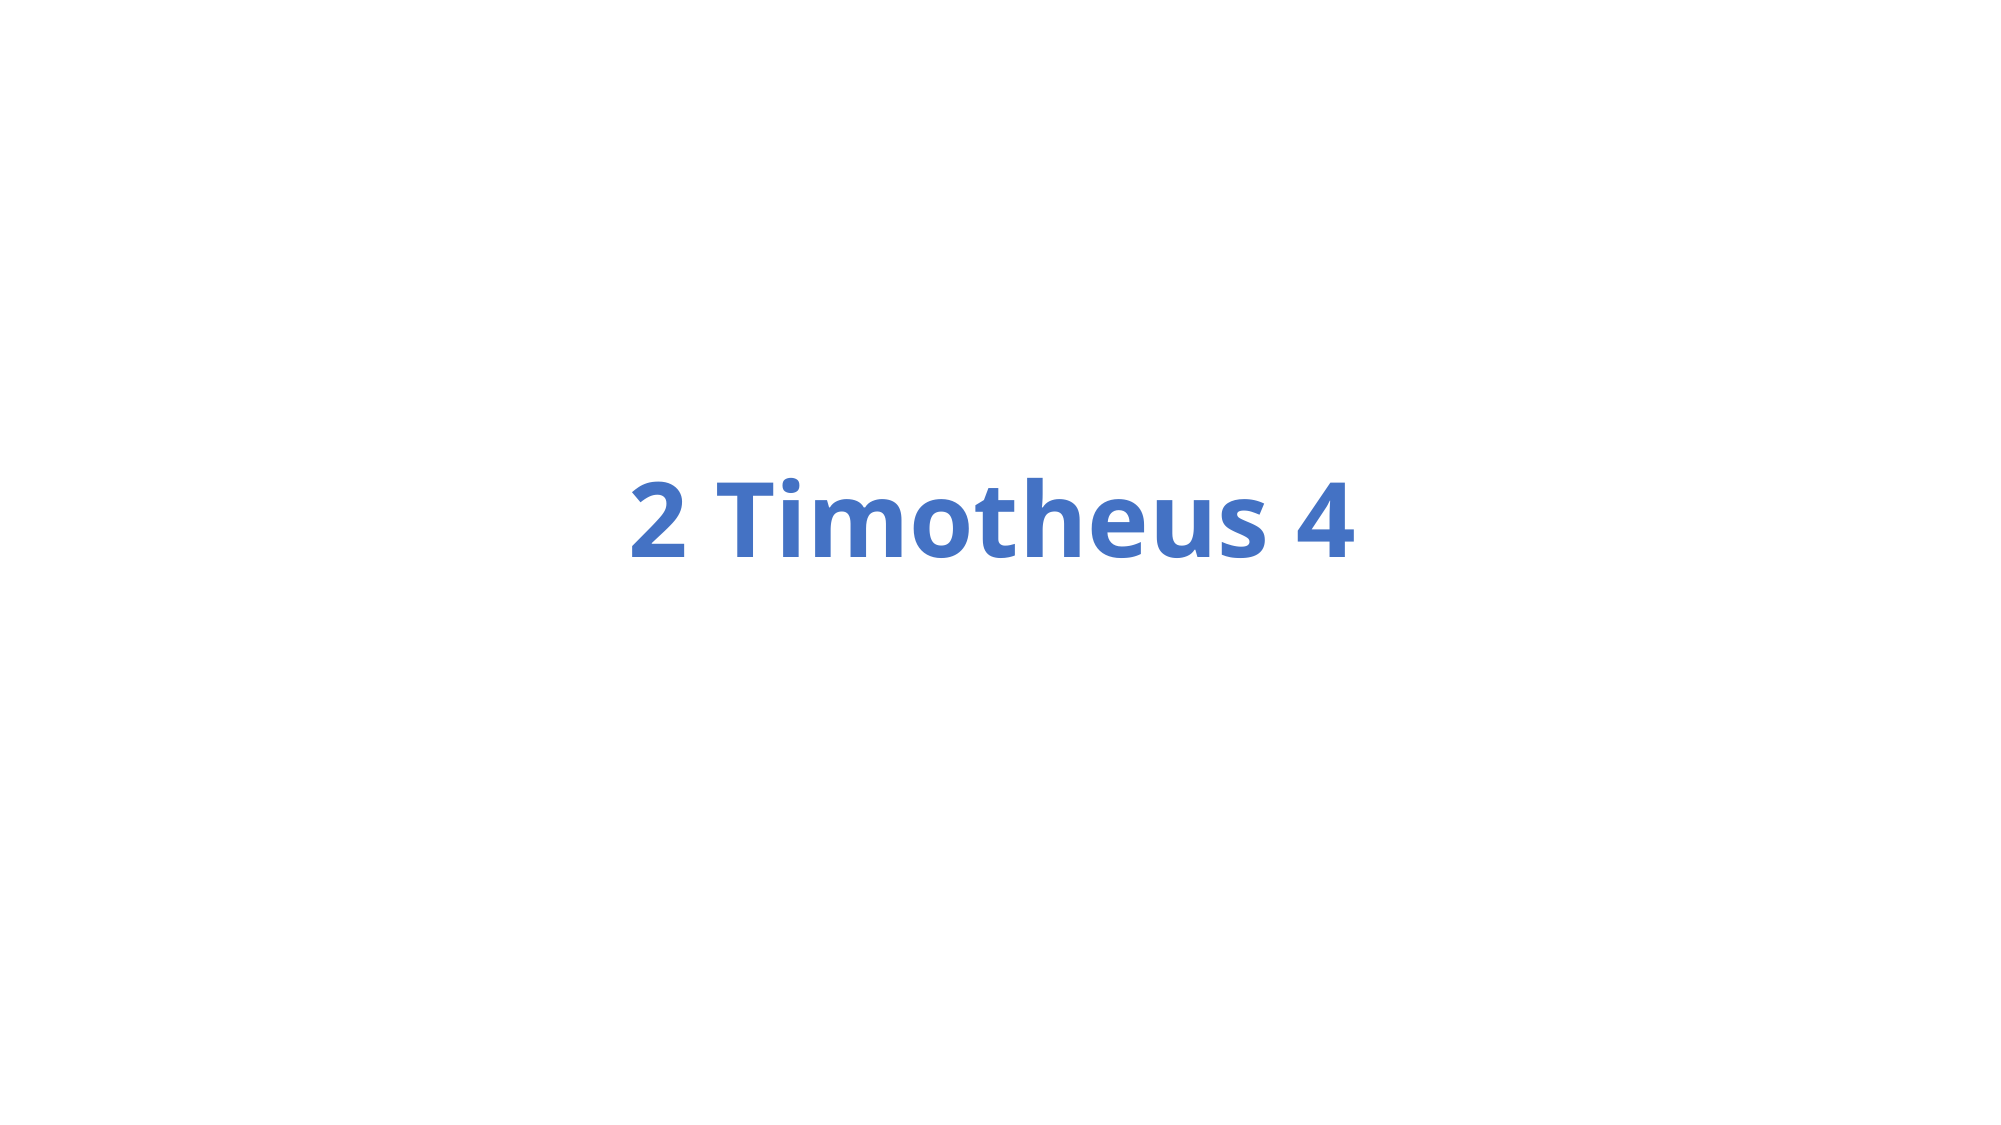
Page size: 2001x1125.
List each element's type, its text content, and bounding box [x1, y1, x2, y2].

text_box 2 Timotheus 4 [614, 445, 1511, 586]
